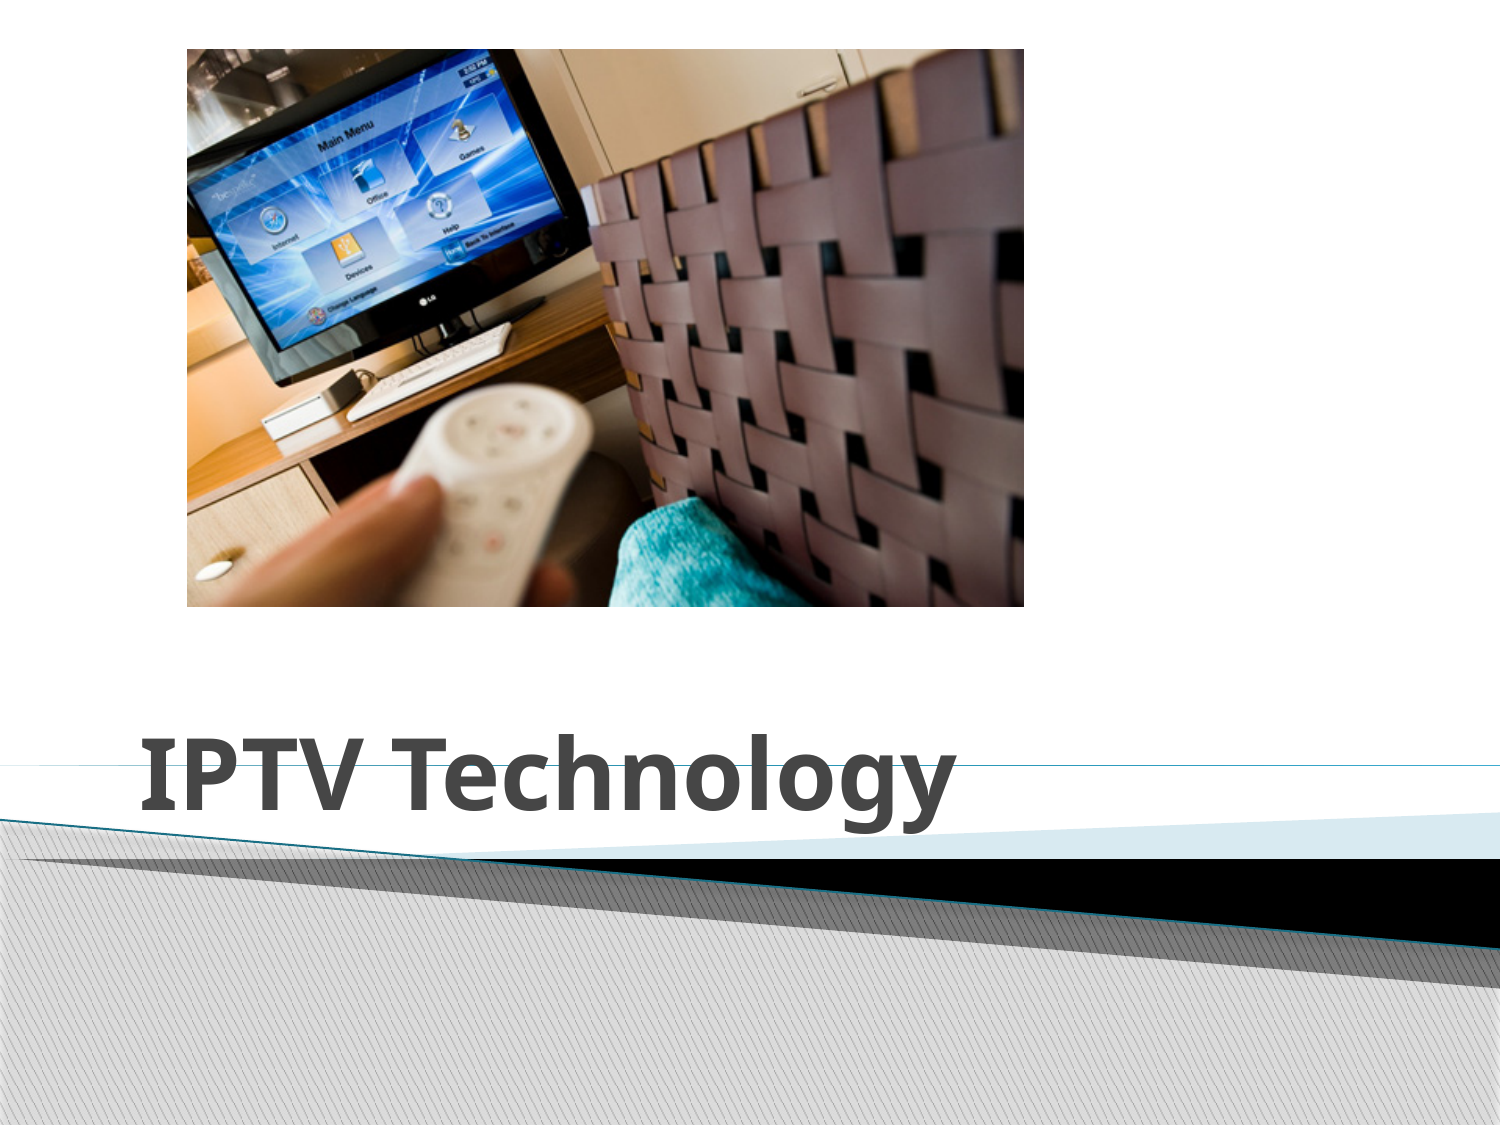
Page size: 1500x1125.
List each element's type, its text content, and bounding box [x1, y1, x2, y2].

picture [5, 859, 1500, 989]
picture [187, 49, 1024, 607]
title IPTV Technology [125, 637, 1400, 838]
